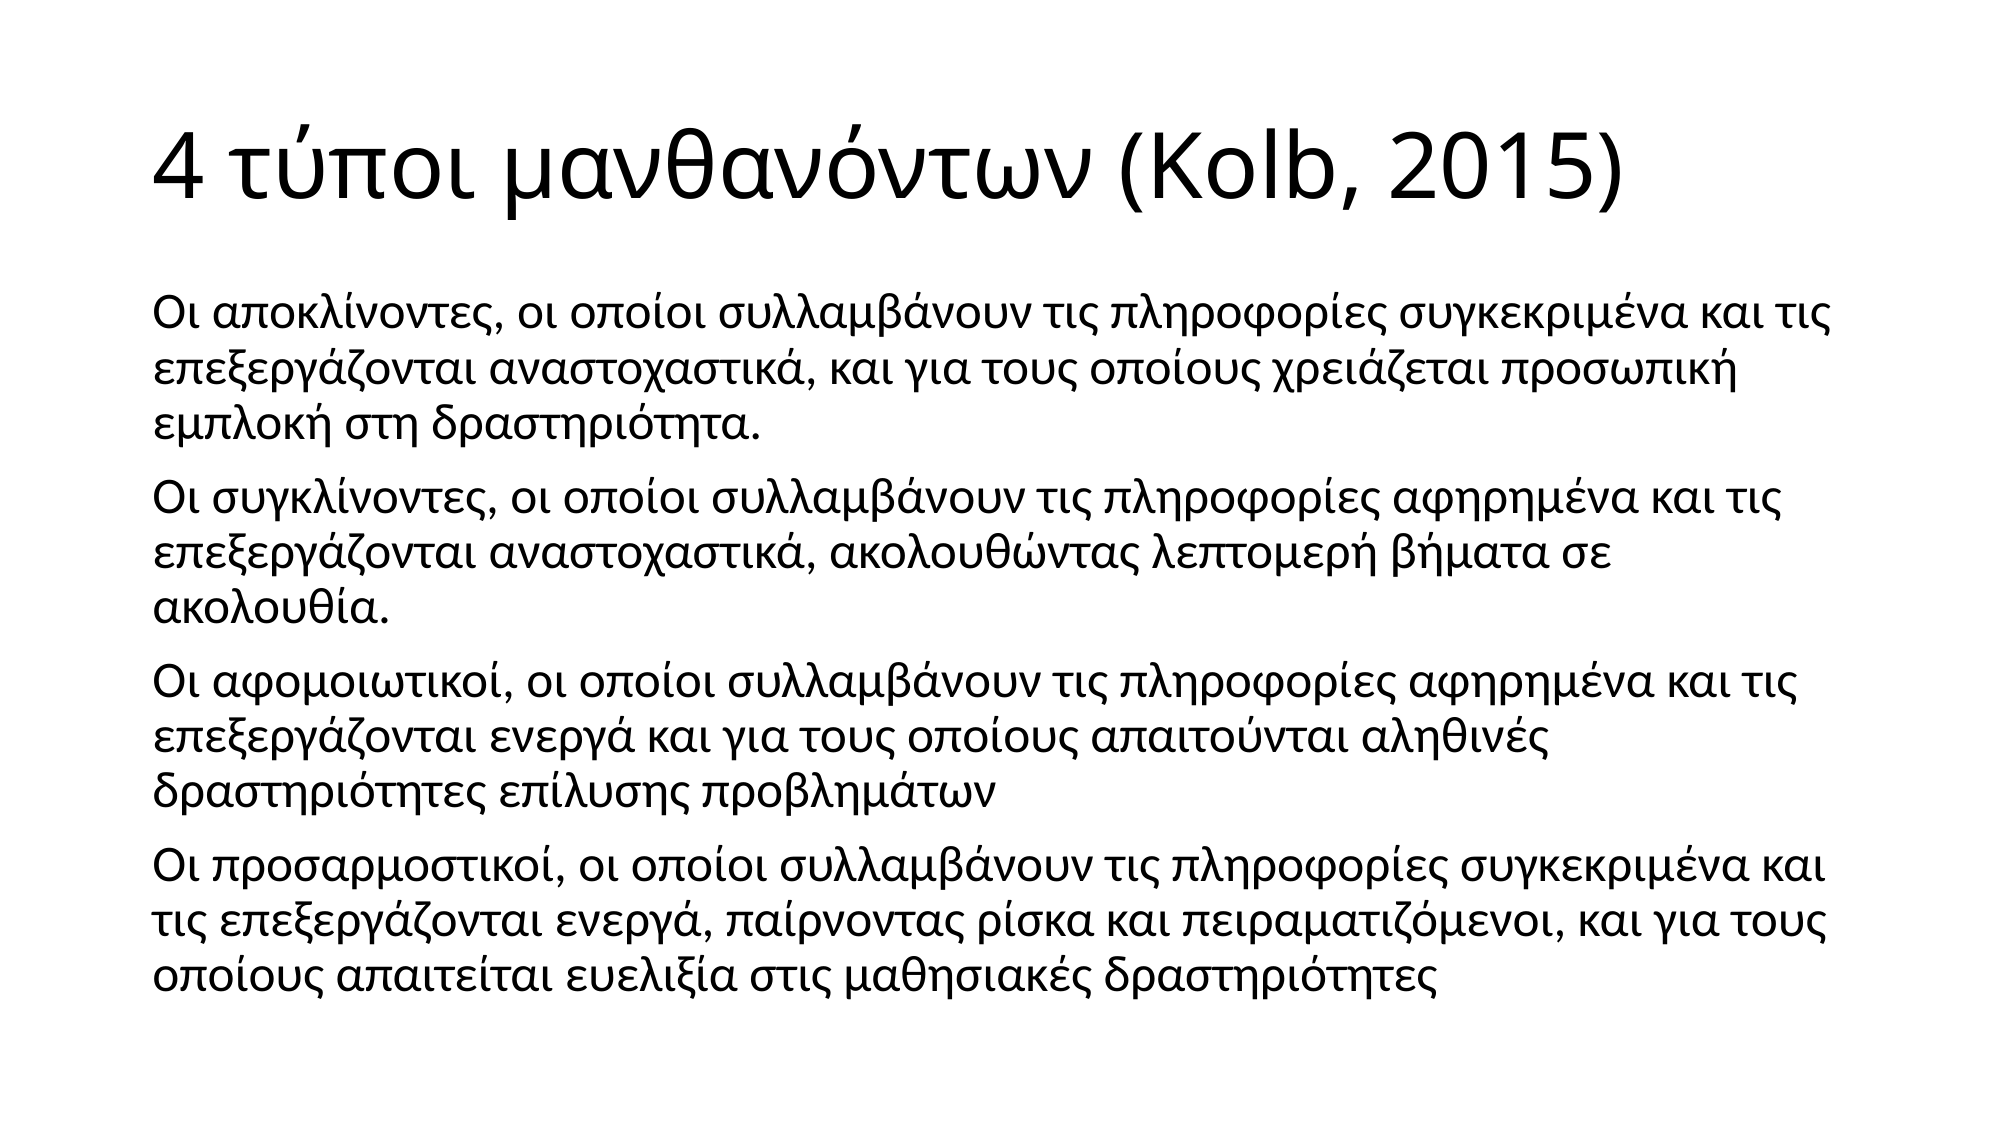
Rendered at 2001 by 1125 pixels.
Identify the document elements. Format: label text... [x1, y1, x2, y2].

list Οι αποκλίνοντες, οι οποίοι συλλαμβάνουν τις πληροφορίες συγκεκριμένα και τις επεξεργάζονται αναστοχαστικά, και για τους οποίους χρειάζεται προσωπική εμπλοκή στη δραστηριότητα. Οι συγκλίνοντες, οι οποίοι συλλαμβάνουν τις πληροφορίες αφηρημένα και τις επεξεργάζονται αναστοχαστικά, ακολουθώντας λεπτομερή βήματα σε ακολουθία. Οι αφομοιωτικοί, οι οποίοι συλλαμβάνουν τις πληροφορίες αφηρημένα και τις επεξεργάζονται ενεργά και για τους οποίους απαιτούνται αληθινές δραστηριότητες επίλυσης προβλημάτων Οι προσαρμοστικοί, οι οποίοι συλλαμβάνουν τις πληροφορίες συγκεκριμένα και τις επεξεργάζονται ενεργά, παίρνοντας ρίσκα και πειραματιζόμενοι, και για τους οποίους απαιτείται ευελιξία στις μαθησιακές δραστηριότητες [137, 277, 1863, 1014]
title 4 τύποι μανθανόντων (Kolb, 2015) [137, 59, 1863, 277]
